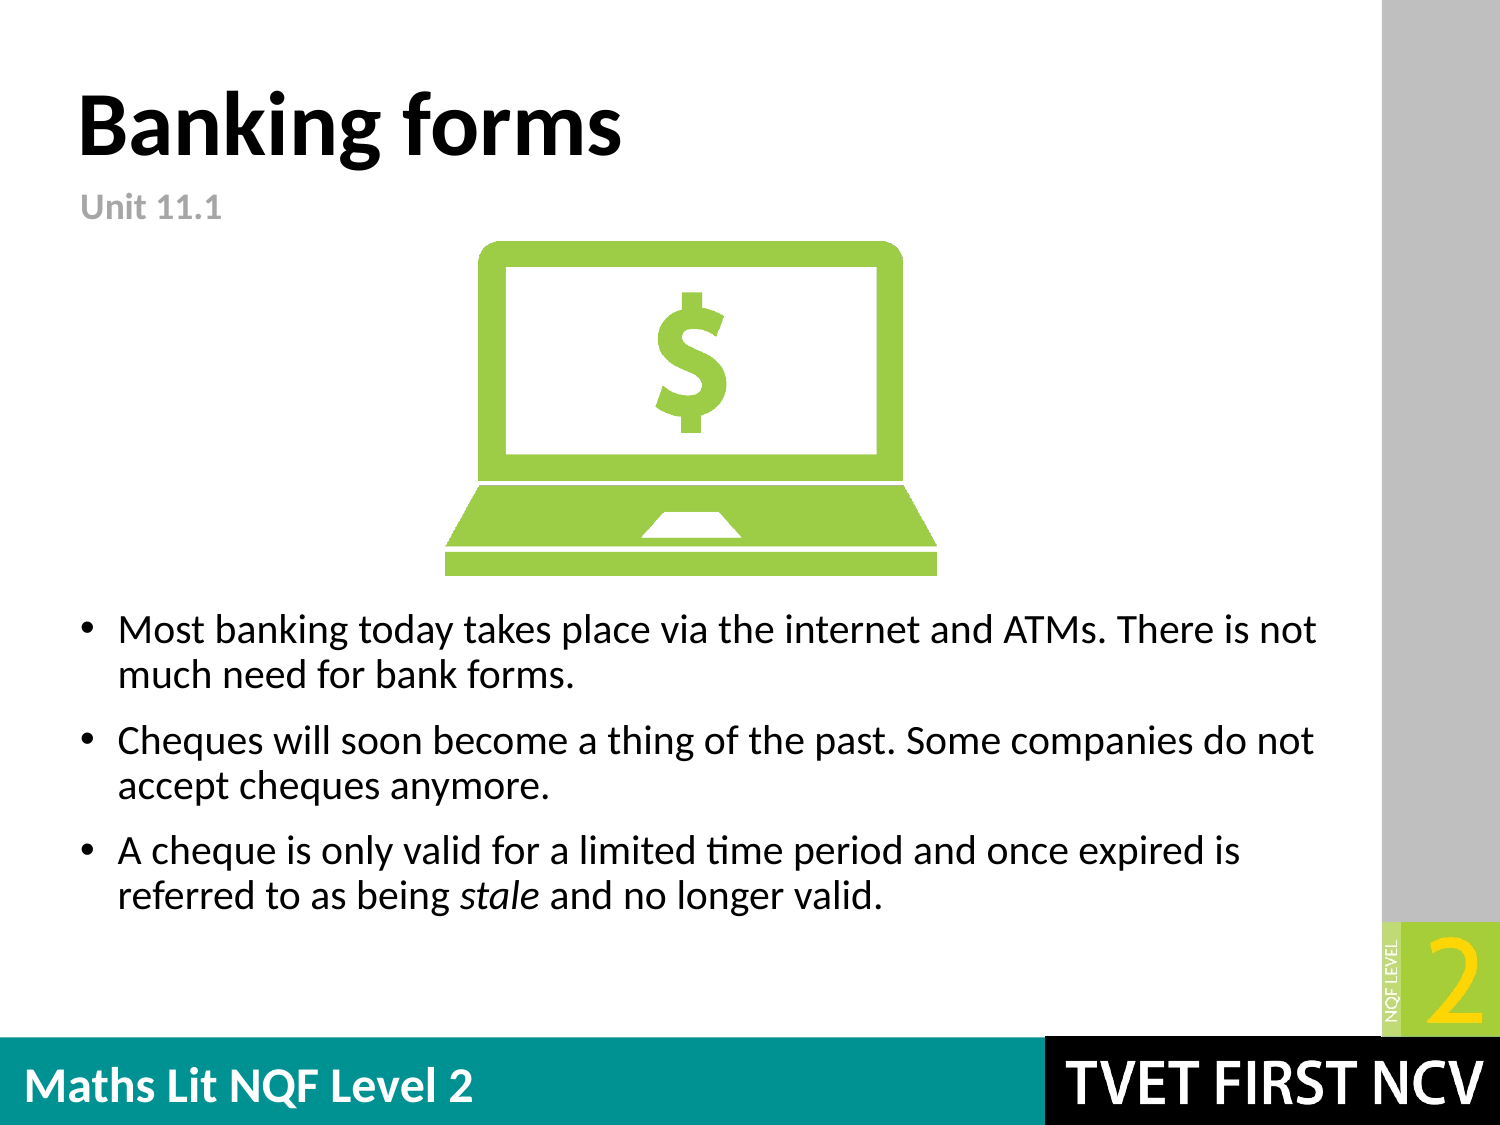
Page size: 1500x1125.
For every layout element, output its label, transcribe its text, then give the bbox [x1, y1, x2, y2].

list Unit 11.1 [65, 179, 1363, 230]
picture [1065, 1050, 1484, 1120]
title Banking forms [62, 68, 1360, 187]
list Most banking today takes place via the internet and ATMs. There is not much need for bank forms. Cheques will soon become a thing of the past. Some companies do not accept cheques anymore. A cheque is only valid for a limited time period and once expired is referred to as being stale and no longer valid. [65, 600, 1363, 997]
picture [445, 241, 937, 576]
picture [1381, 922, 1500, 1037]
